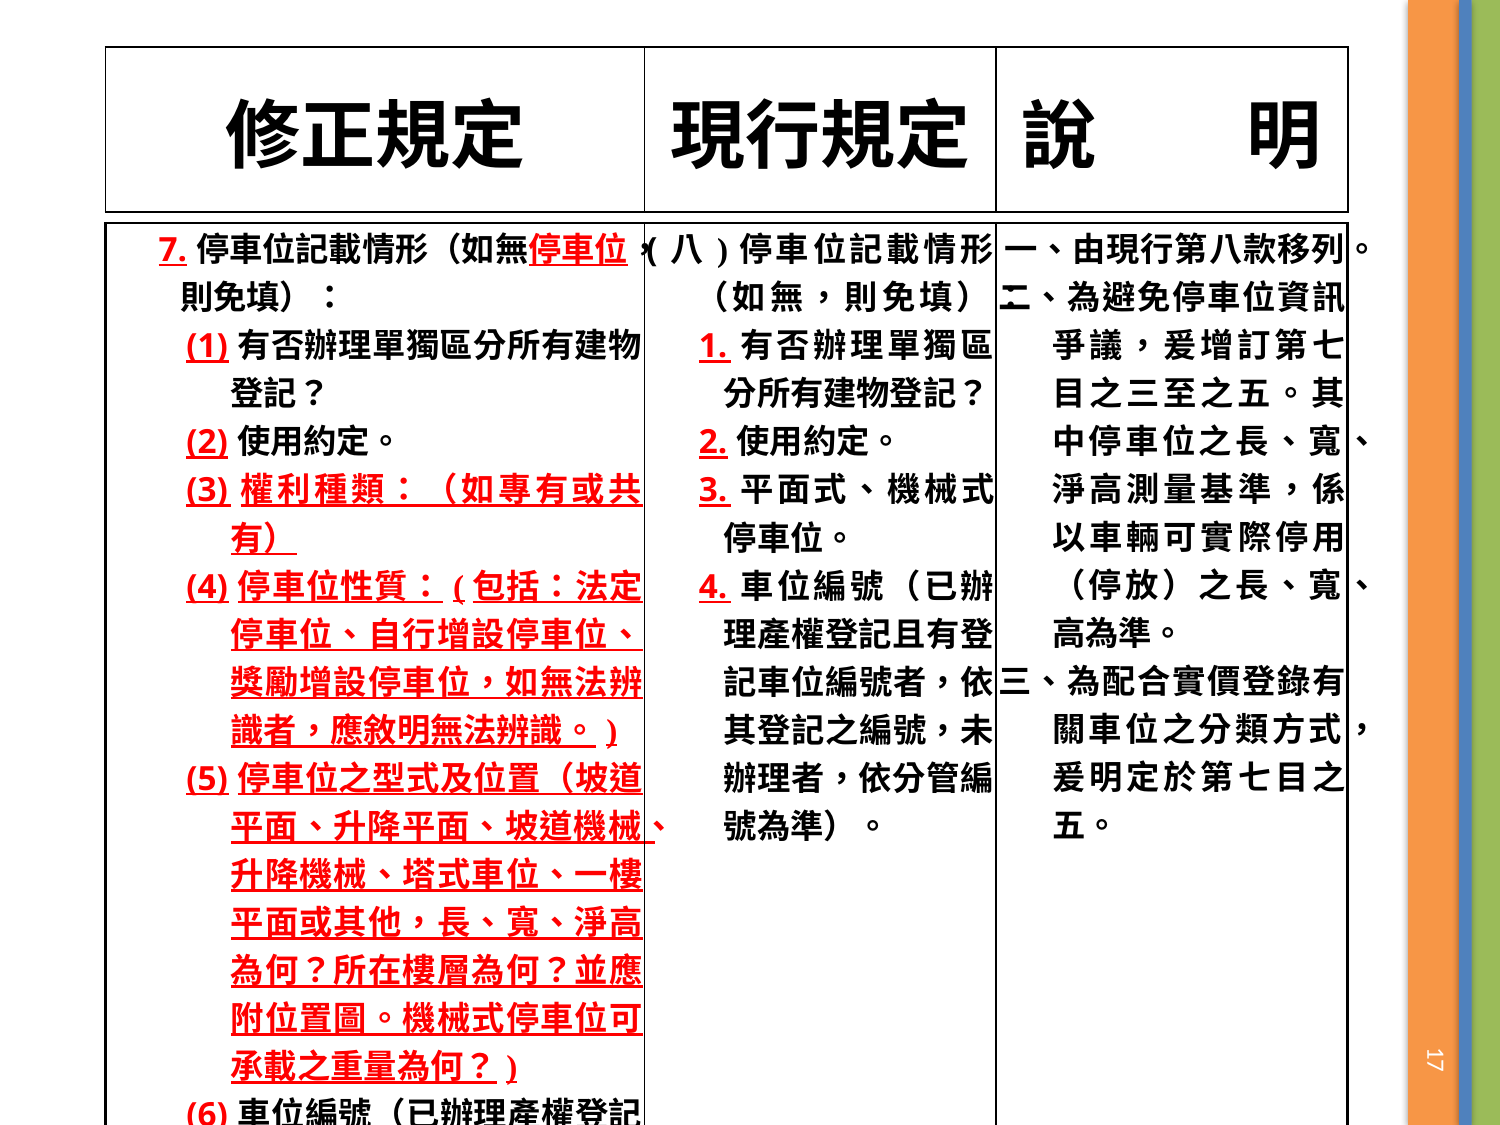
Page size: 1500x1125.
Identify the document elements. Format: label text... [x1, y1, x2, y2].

table_header (八)停車位記載情形（如無，則免填）： 1.有否辦理單獨區分所有建物登記？ 2.使用約定。 3.平面式、機械式停車位。 4.車位編號（已辦理產權登記且有登記車位編號者，依其登記之編號，未辦理者，依分管編號為準）。 [645, 224, 995, 1125]
table_header 說 明 [997, 48, 1347, 211]
table_header 現行規定 [645, 48, 995, 211]
slide_number 17 [1407, 928, 1468, 1088]
table_header 一、由現行第八款移列。 二、為避免停車位資訊爭議，爰增訂第七目之三至之五。其中停車位之長、寬、淨高測量基準，係以車輛可實際停用（停放）之長、寬、高為準。 三、為配合實價登錄有關車位之分類方式，爰明定於第七目之五。 [997, 224, 1346, 1125]
table_header 修正規定 [106, 48, 644, 211]
table_header 7.停車位記載情形（如無停車位，則免填）： (1)有否辦理單獨區分所有建物登記？ (2)使用約定。 (3)權利種類：（如專有或共有） (4)停車位性質：(包括：法定停車位、自行增設停車位、獎勵增設停車位，如無法辨識者，應敘明無法辨識。) (5)停車位之型式及位置（坡道平面、升降平面、坡道機械、升降機械、塔式車位、一樓平面或其他，長、寬、淨高為何？所在樓層為何？並應附位置圖。機械式停車位可承載之重量為何？) (6)車位編號（已辦理產權登記且有登記車位編號者，依其登記之編號，未辦理者，依分管編號為準）。 [107, 224, 644, 1125]
